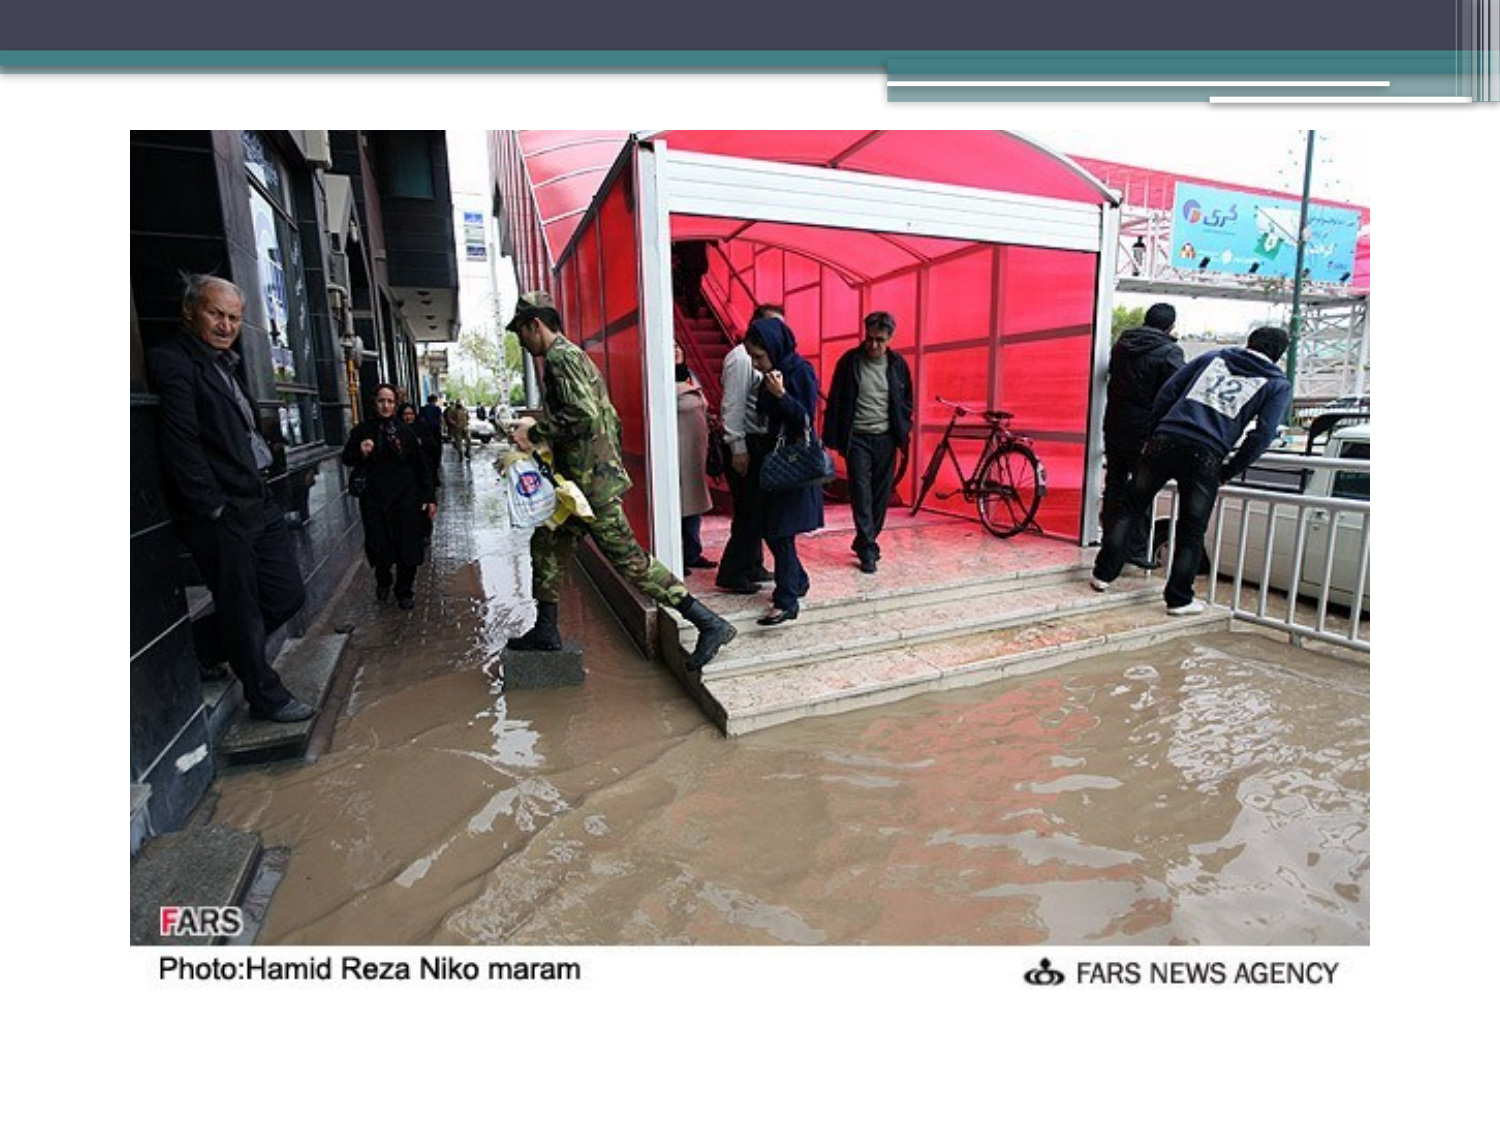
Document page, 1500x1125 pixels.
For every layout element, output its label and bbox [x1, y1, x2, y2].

list [130, 130, 1370, 995]
